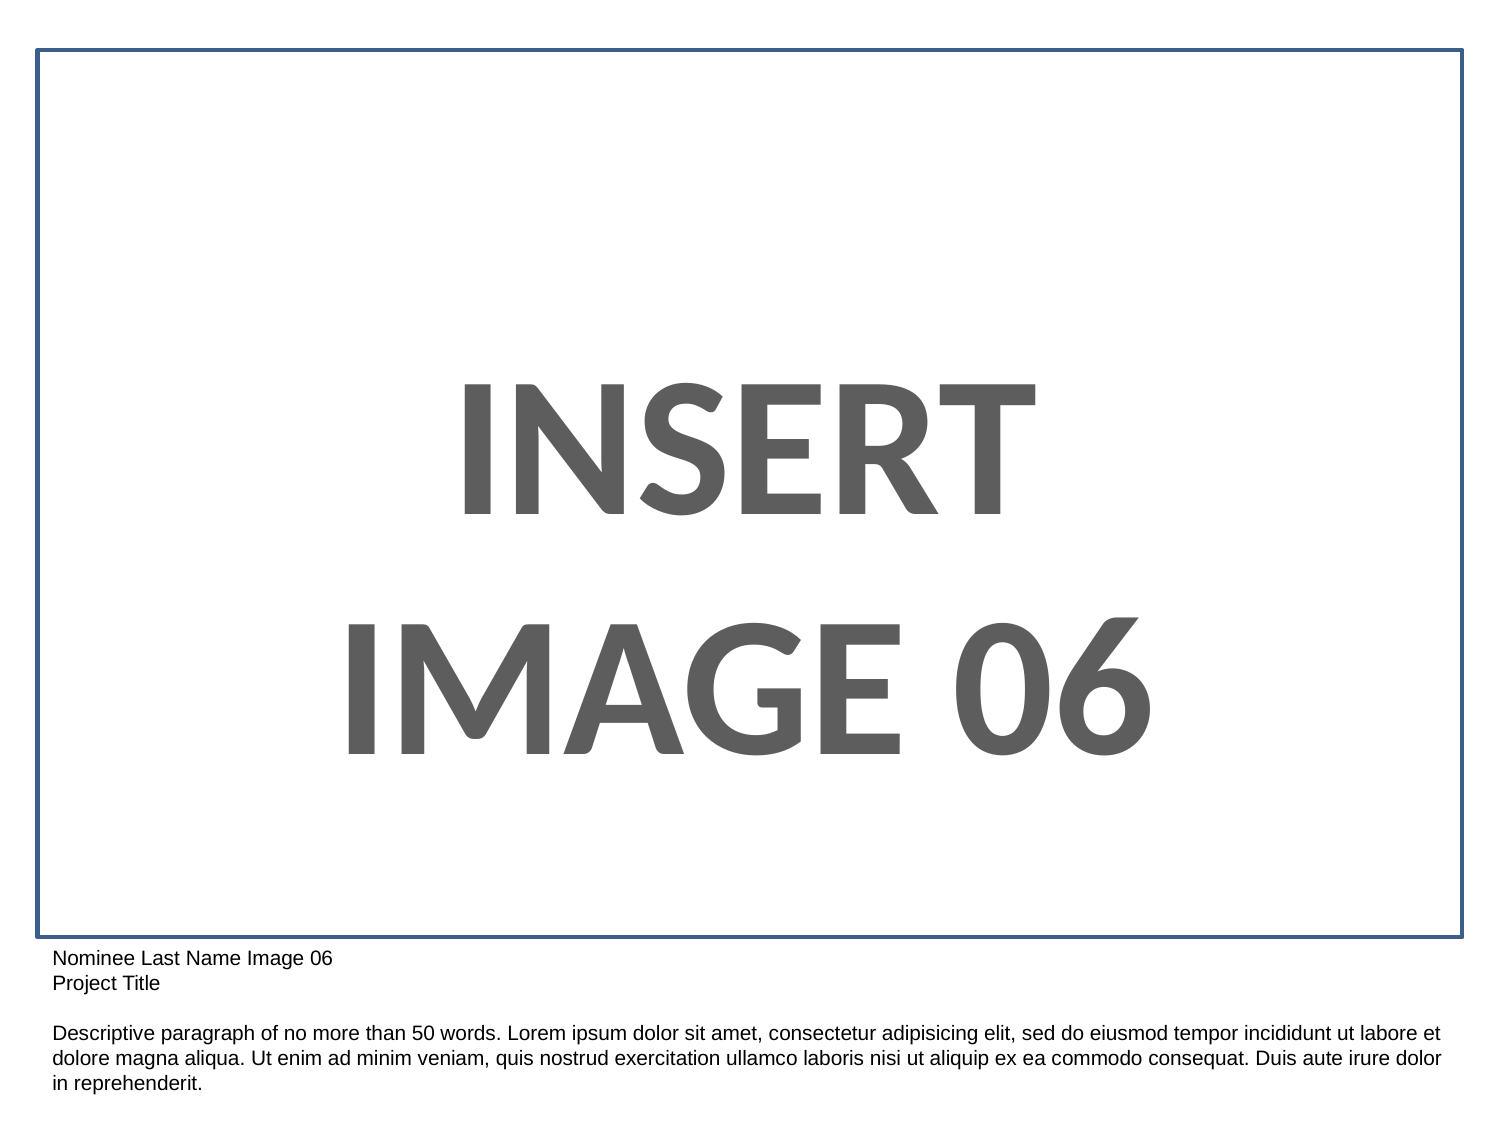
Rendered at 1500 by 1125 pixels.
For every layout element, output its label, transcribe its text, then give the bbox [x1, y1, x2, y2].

text_box Nominee Last Name Image 06 Project Title Descriptive paragraph of no more than 50 words. Lorem ipsum dolor sit amet, consectetur adipisicing elit, sed do eiusmod tempor incididunt ut labore et dolore magna aliqua. Ut enim ad minim veniam, quis nostrud exercitation ullamco laboris nisi ut aliquip ex ea commodo consequat. Duis aute irure dolor in reprehenderit. [37, 937, 1475, 1125]
text_box [35, 48, 1464, 939]
